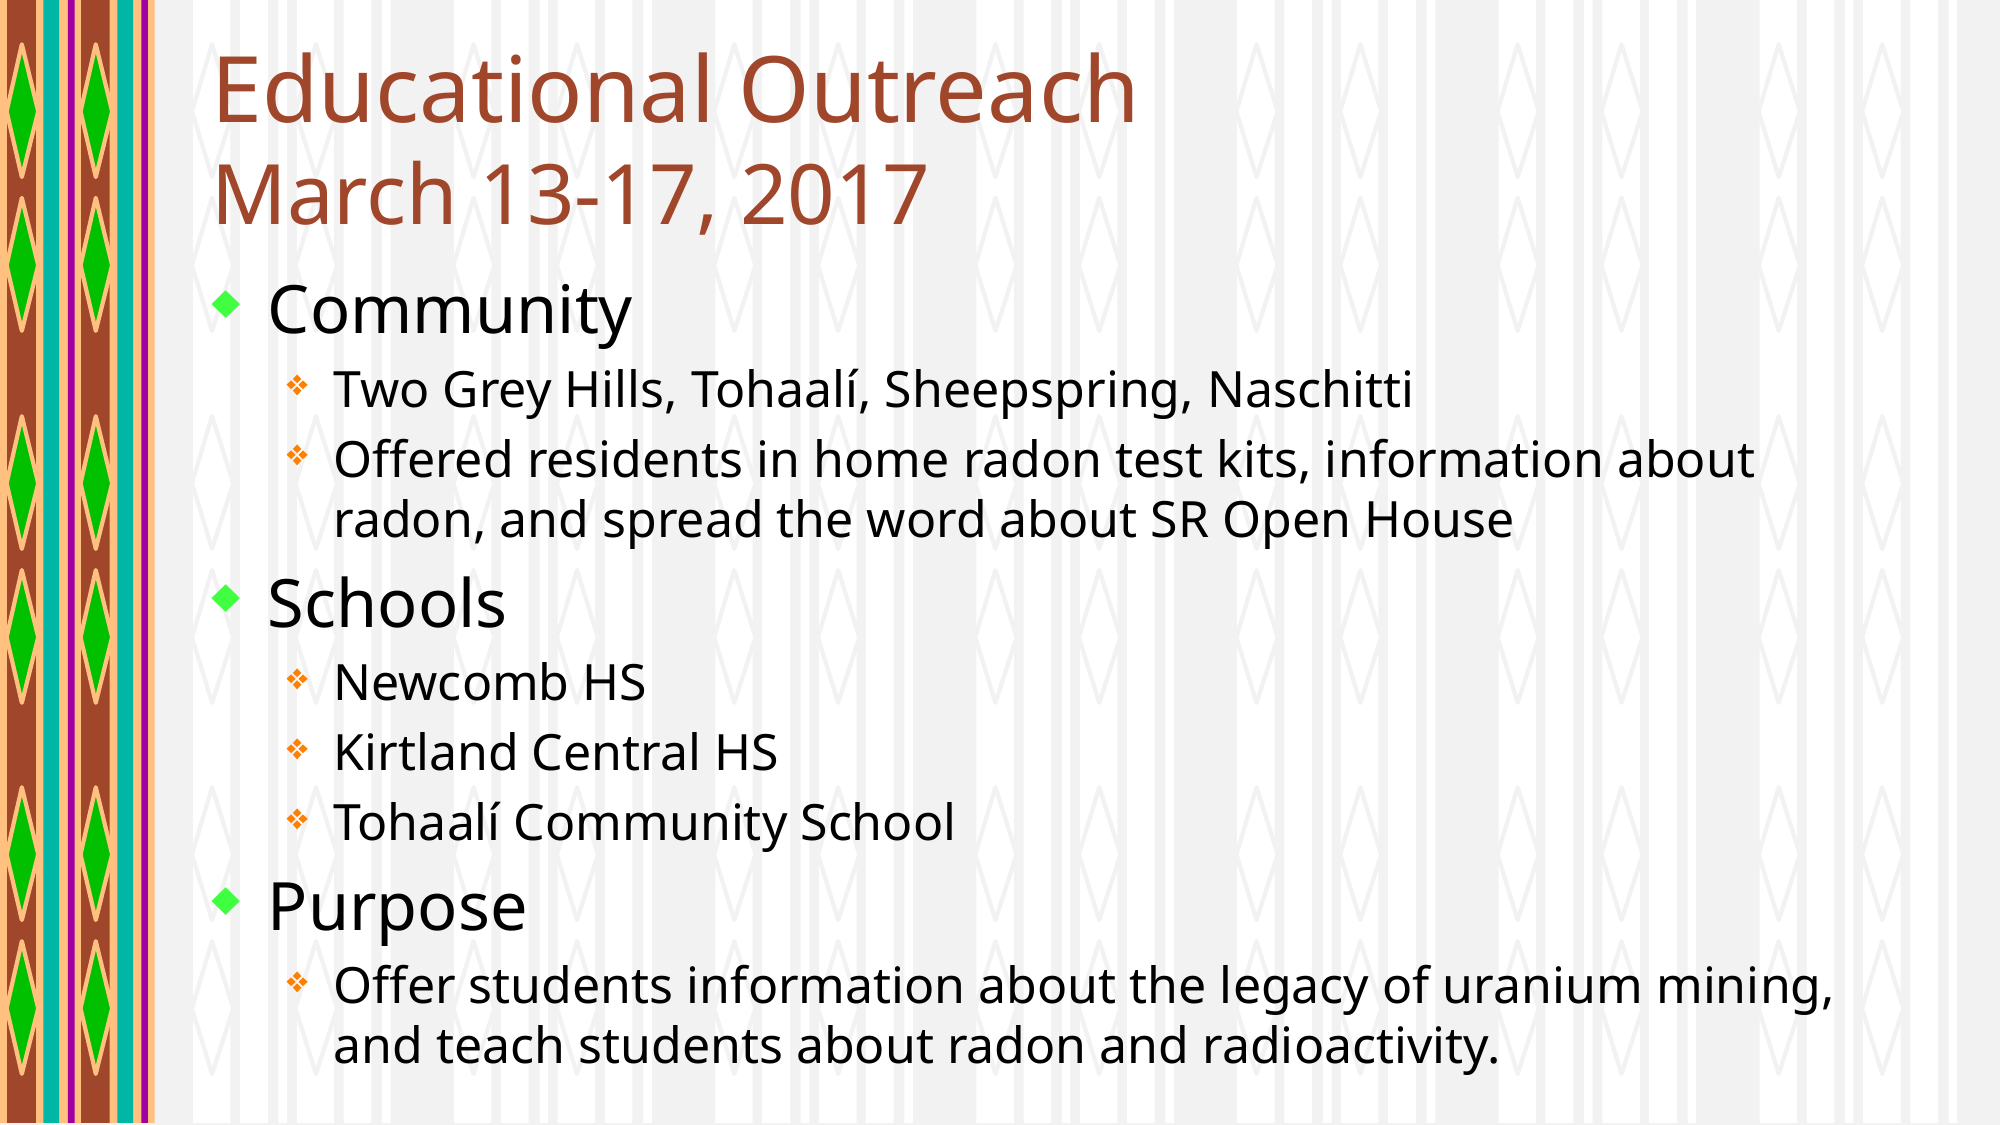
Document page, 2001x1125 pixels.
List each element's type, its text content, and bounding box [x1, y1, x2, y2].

list Community Two Grey Hills, Tohaalí, Sheepspring, Naschitti Offered residents in home radon test kits, information about radon, and spread the word about SR Open House Schools Newcomb HS Kirtland Central HS Tohaalí Community School Purpose Offer students information about the legacy of uranium mining, and teach students about radon and radioactivity. [196, 259, 1901, 1027]
title Educational Outreach March 13-17, 2017 [196, 41, 1898, 231]
